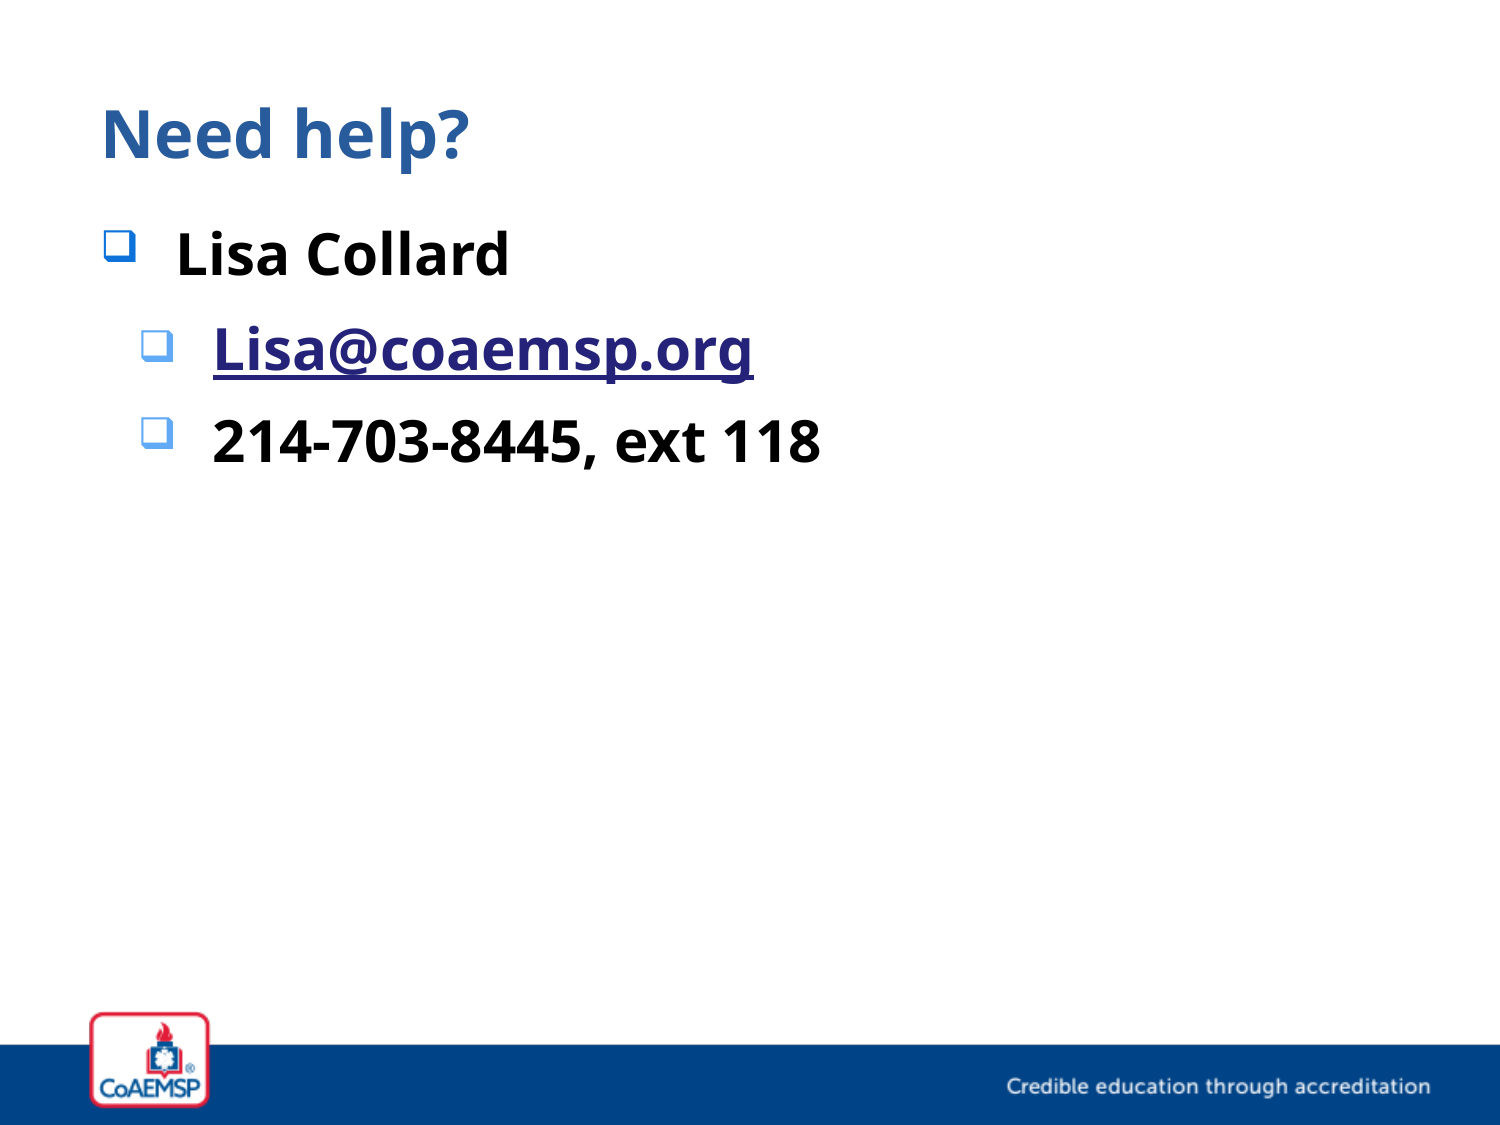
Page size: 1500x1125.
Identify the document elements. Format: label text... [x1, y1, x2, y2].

list Lisa Collard Lisa@coaemsp.org 214-703-8445, ext 118 [85, 210, 1415, 967]
title Need help? [85, 84, 1436, 181]
